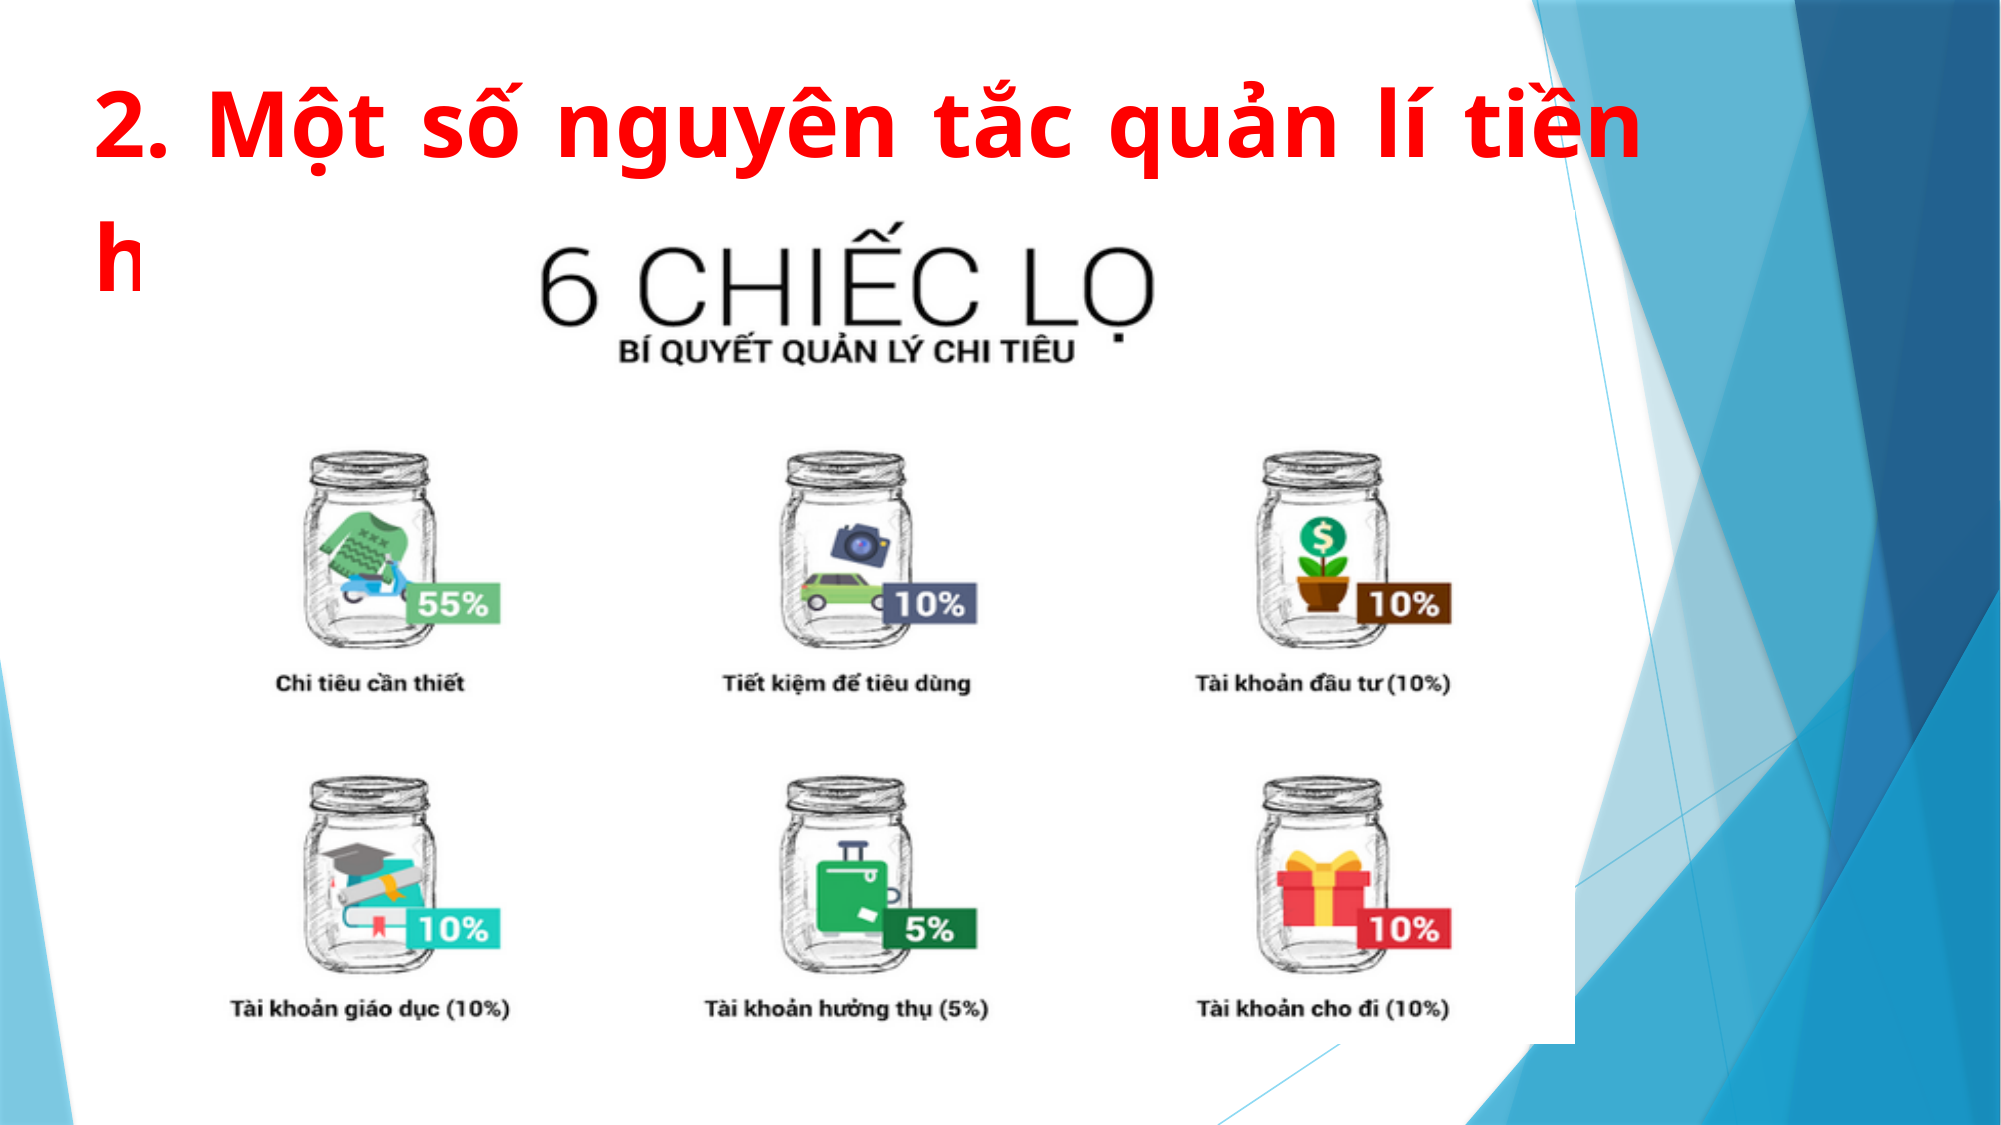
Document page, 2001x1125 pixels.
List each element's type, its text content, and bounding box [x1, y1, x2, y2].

text_box 2. Một số nguyên tắc quản lí tiền hiệu quả [73, 31, 1667, 320]
picture [139, 209, 1576, 1044]
